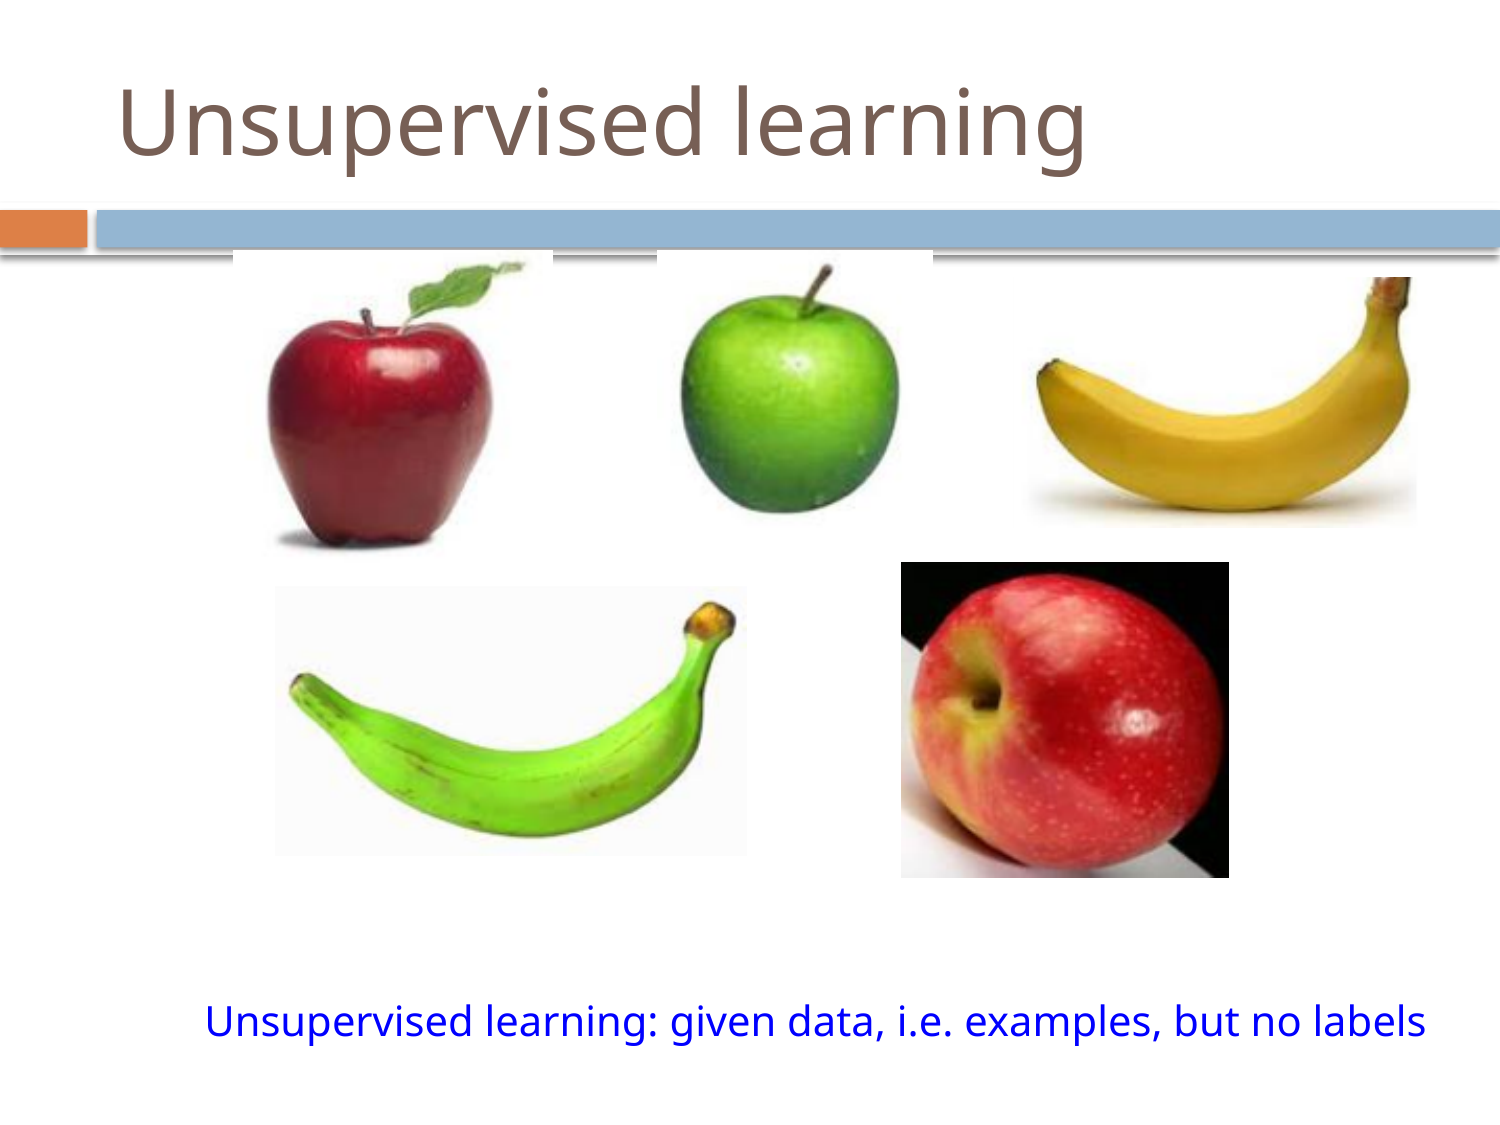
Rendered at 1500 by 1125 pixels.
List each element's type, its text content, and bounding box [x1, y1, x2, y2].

picture [233, 249, 553, 564]
text_box Unsupervised learning: given data, i.e. examples, but no labels [189, 986, 1443, 1052]
picture [657, 249, 934, 528]
picture [275, 586, 747, 856]
picture [901, 562, 1229, 878]
picture [1012, 277, 1439, 528]
title Unsupervised learning [100, 37, 1438, 200]
